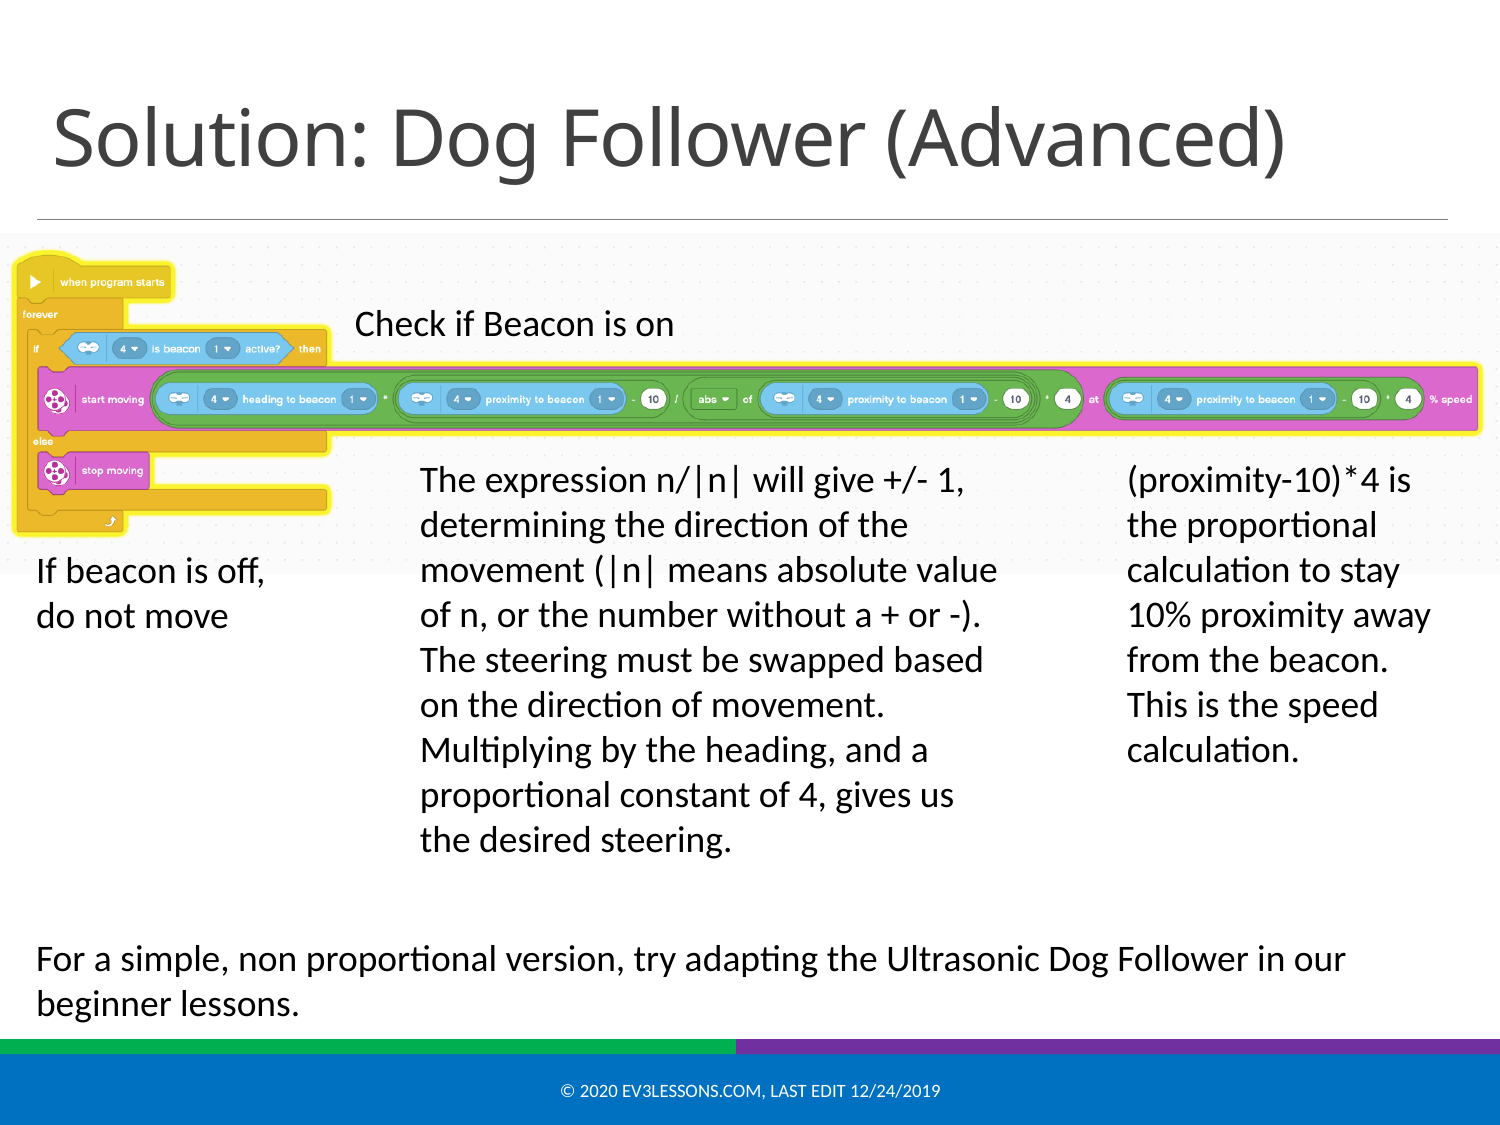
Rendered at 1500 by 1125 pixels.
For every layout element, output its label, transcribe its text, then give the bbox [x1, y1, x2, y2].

text_box For a simple, non proportional version, try adapting the Ultrasonic Dog Follower in our beginner lessons. [21, 926, 1448, 1032]
title Solution: Dog Follower (Advanced) [37, 47, 1448, 191]
text_box (proximity-10)*4 is the proportional calculation to stay 10% proximity away from the beacon. This is the speed calculation. [1112, 582, 1448, 778]
footer © 2020 EV3Lessons.com, Last edit 12/24/2019 [453, 1059, 1047, 1120]
picture [0, 232, 1500, 574]
text_box If beacon is off, do not move [21, 582, 322, 644]
text_box The expression n/|n| will give +/- 1, determining the direction of the movement (|n| means absolute value of n, or the number without a + or -). The steering must be swapped based on the direction of movement. Multiplying by the heading, and a proportional constant of 4, gives us the desired steering. [404, 582, 1029, 868]
